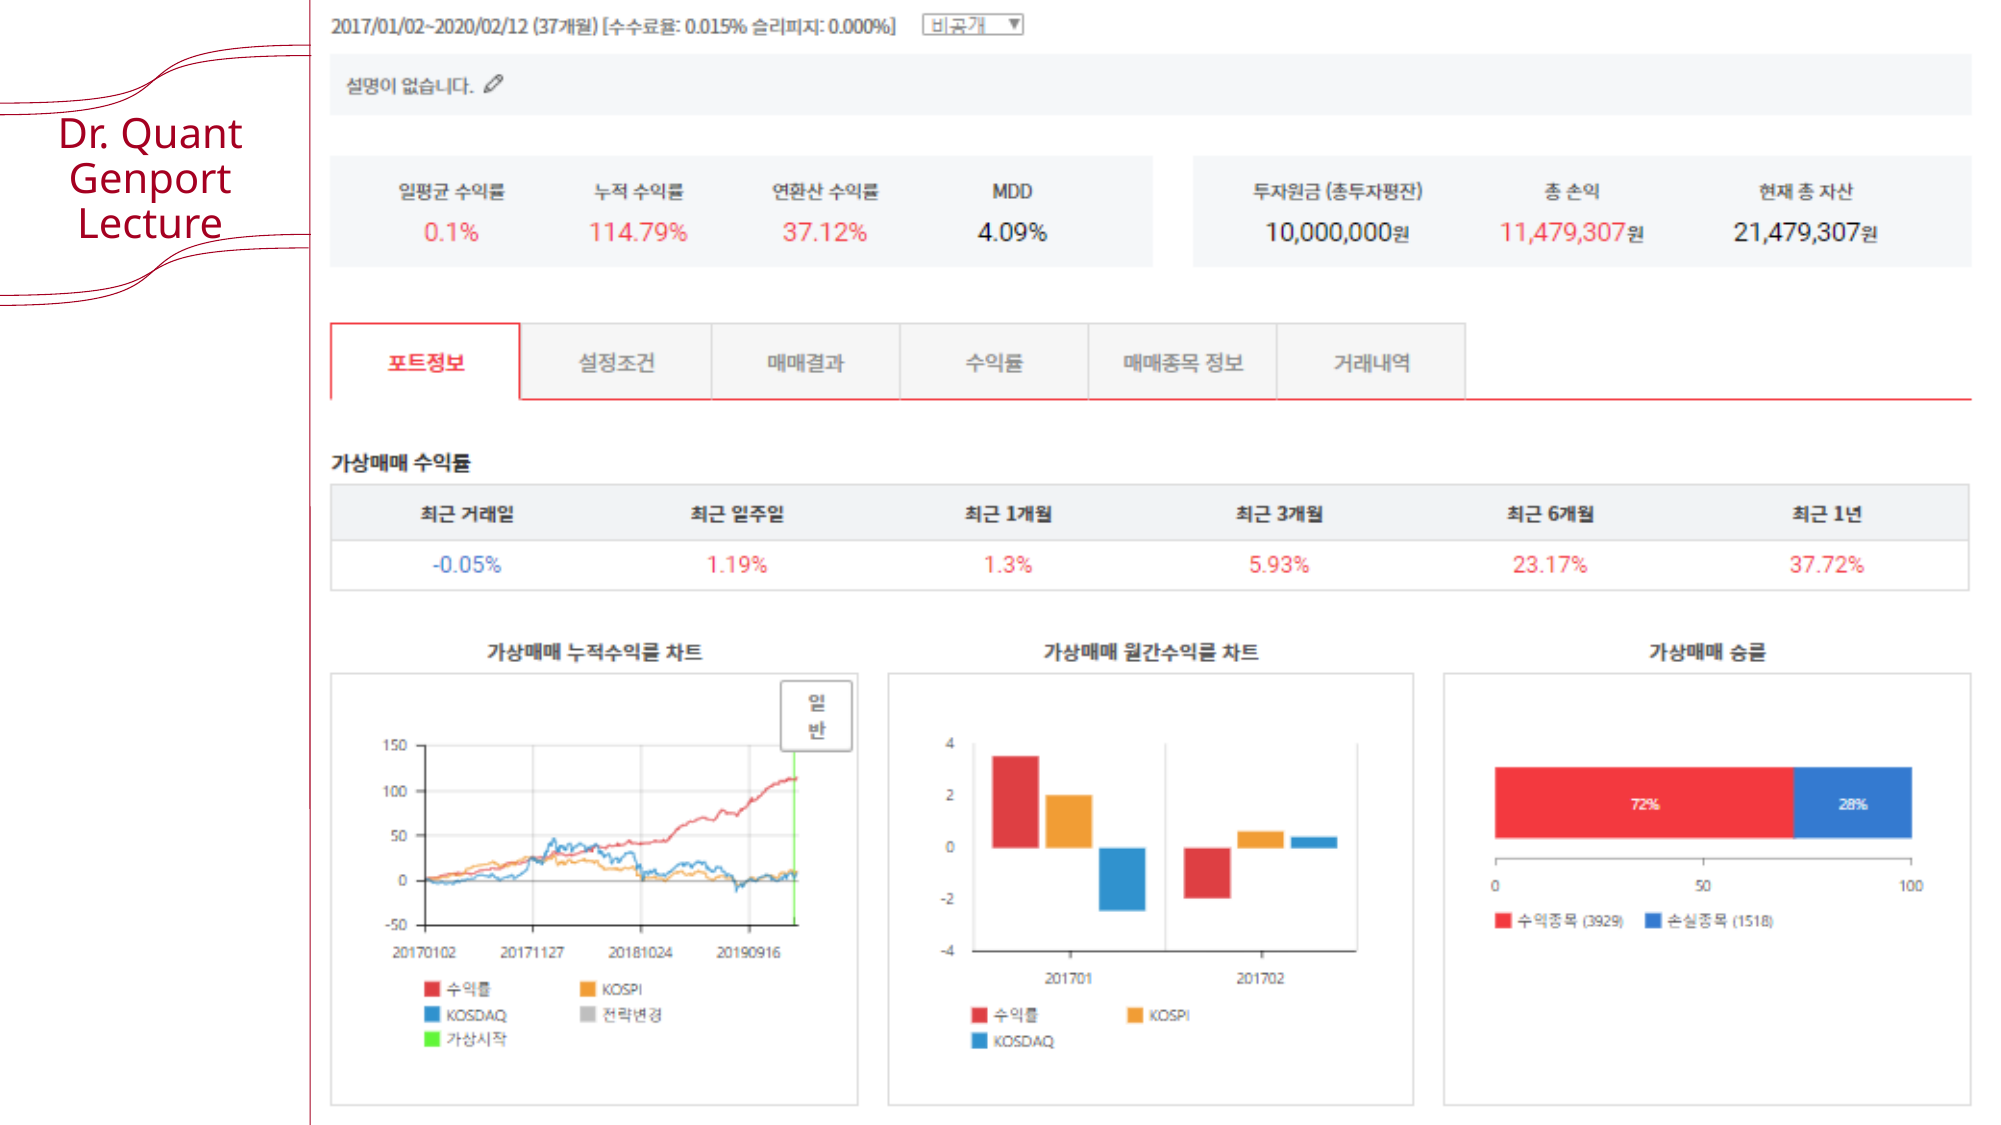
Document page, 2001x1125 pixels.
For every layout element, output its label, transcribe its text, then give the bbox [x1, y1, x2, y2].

title Dr. Quant Genport Lecture [0, 116, 301, 234]
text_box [0, 234, 311, 306]
picture [319, 0, 1976, 1125]
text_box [0, 45, 311, 115]
